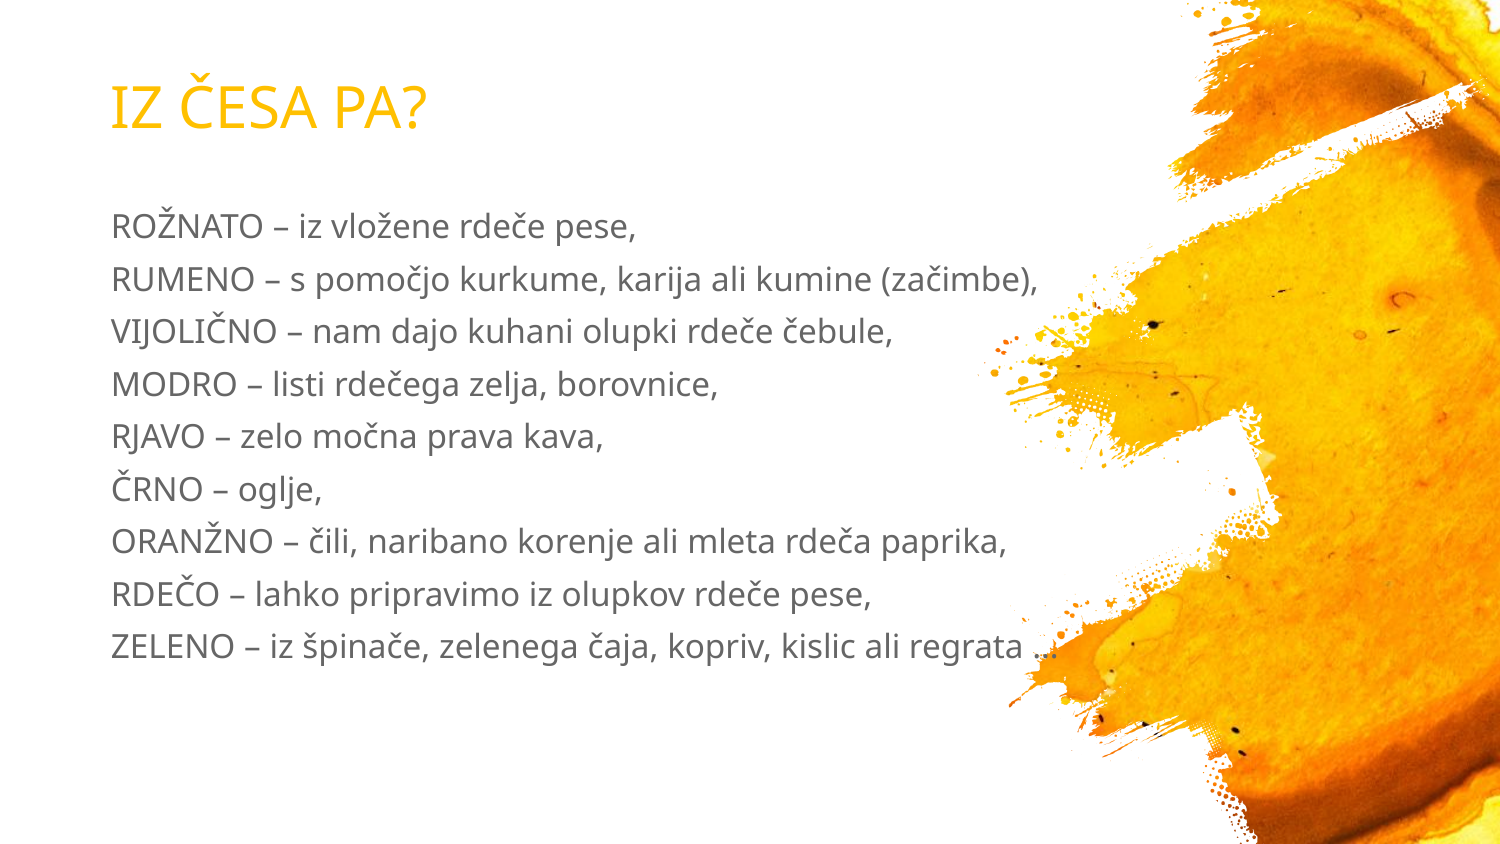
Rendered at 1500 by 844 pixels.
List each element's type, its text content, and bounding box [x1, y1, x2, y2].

picture [0, 0, 1500, 844]
list IZ ČESA PA? ROŽNATO – iz vložene rdeče pese, RUMENO – s pomočjo kurkume, karija ali kumine (začimbe), VIJOLIČNO – nam dajo kuhani olupki rdeče čebule, MODRO – listi rdečega zelja, borovnice, RJAVO – zelo močna prava kava, ČRNO – oglje, ORANŽNO – čili, naribano korenje ali mleta rdeča paprika, RDEČO – lahko pripravimo iz olupkov rdeče pese, ZELENO – iz špinače, zelenega čaja, kopriv, kislic ali regrata … [75, 55, 1105, 796]
